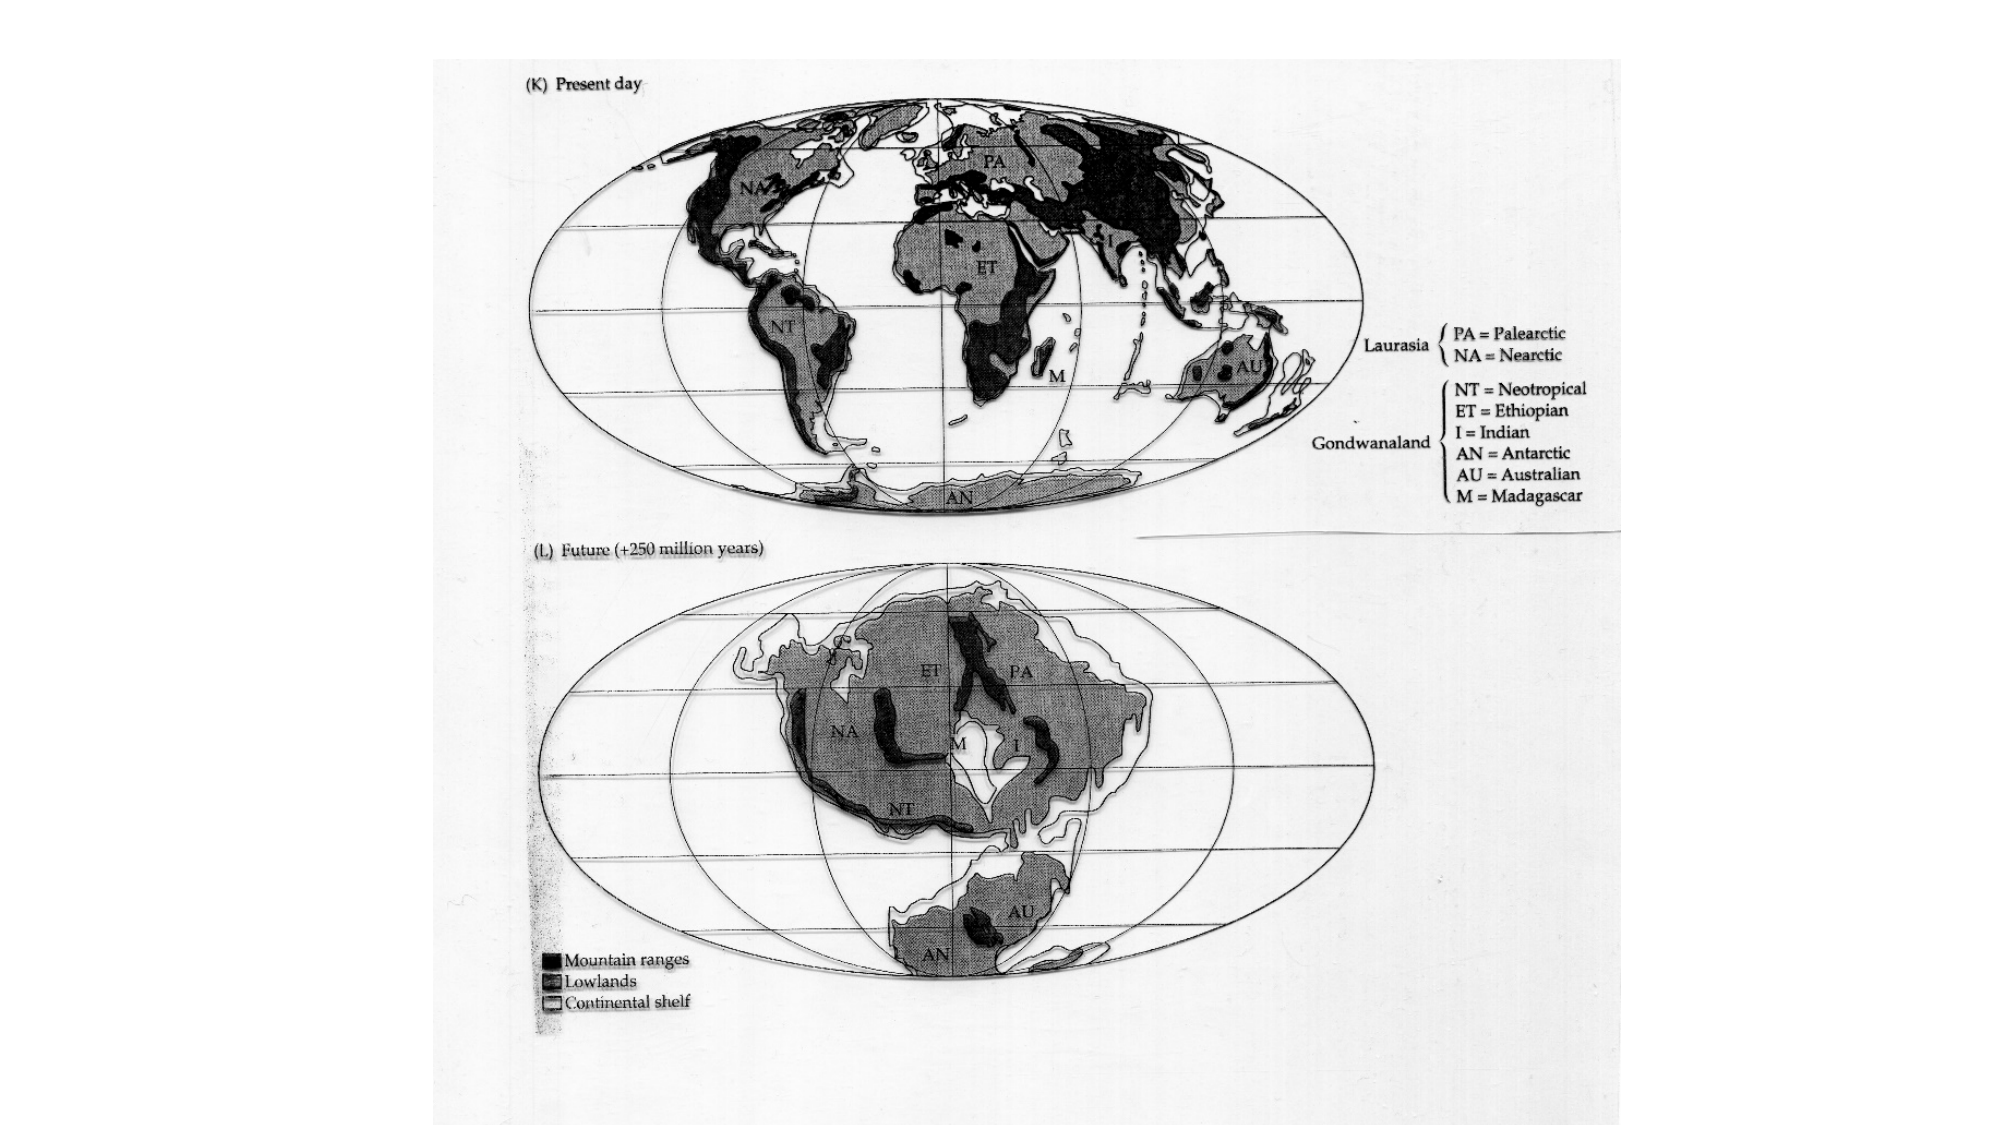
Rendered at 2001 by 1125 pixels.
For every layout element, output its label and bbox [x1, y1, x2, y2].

list [433, 59, 1621, 1125]
